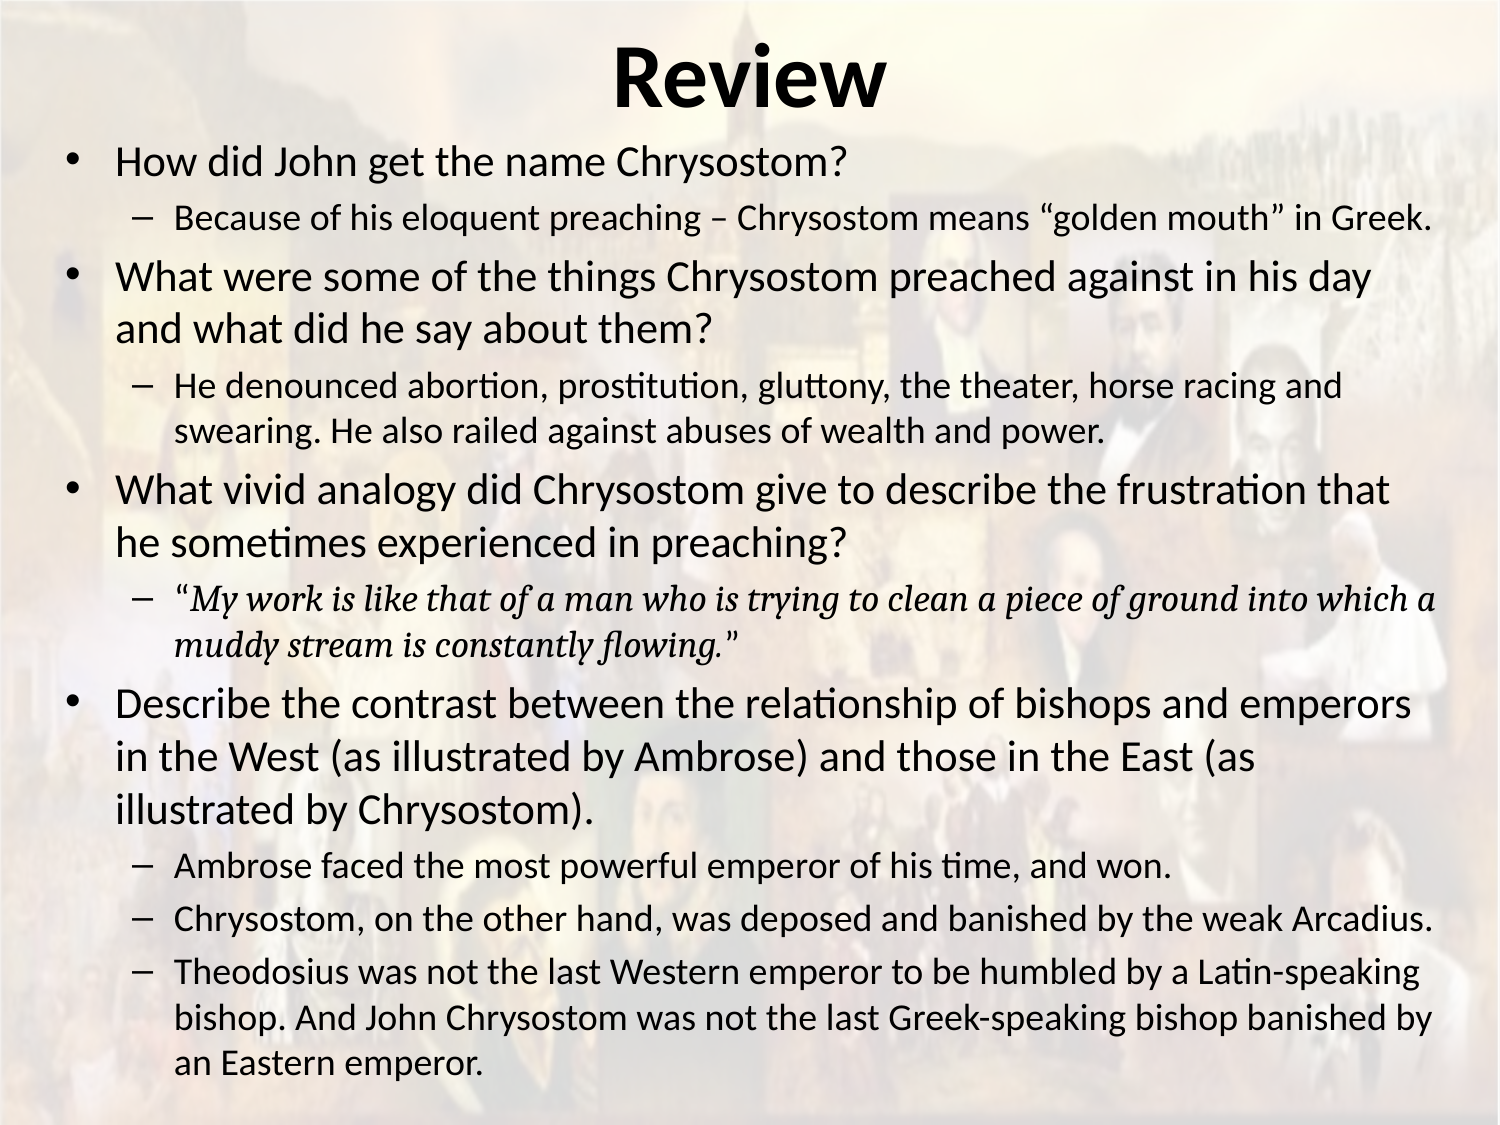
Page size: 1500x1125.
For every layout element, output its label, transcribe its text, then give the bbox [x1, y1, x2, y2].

list How did John get the name Chrysostom? Because of his eloquent preaching – Chrysostom means “golden mouth” in Greek. What were some of the things Chrysostom preached against in his day and what did he say about them? He denounced abortion, prostitution, gluttony, the theater, horse racing and swearing. He also railed against abuses of wealth and power. What vivid analogy did Chrysostom give to describe the frustration that he sometimes experienced in preaching? “My work is like that of a man who is trying to clean a piece of ground into which a muddy stream is constantly flowing.” Describe the contrast between the relationship of bishops and emperors in the West (as illustrated by Ambrose) and those in the East (as illustrated by Chrysostom). Ambrose faced the most powerful emperor of his time, and won. Chrysostom, on the other hand, was deposed and banished by the weak Arcadius. Theodosius was not the last Western emperor to be humbled by a Latin-speaking bishop. And John Chrysostom was not the last Greek-speaking bishop banished by an Eastern emperor. [50, 124, 1463, 1125]
title Review [75, 4, 1425, 124]
